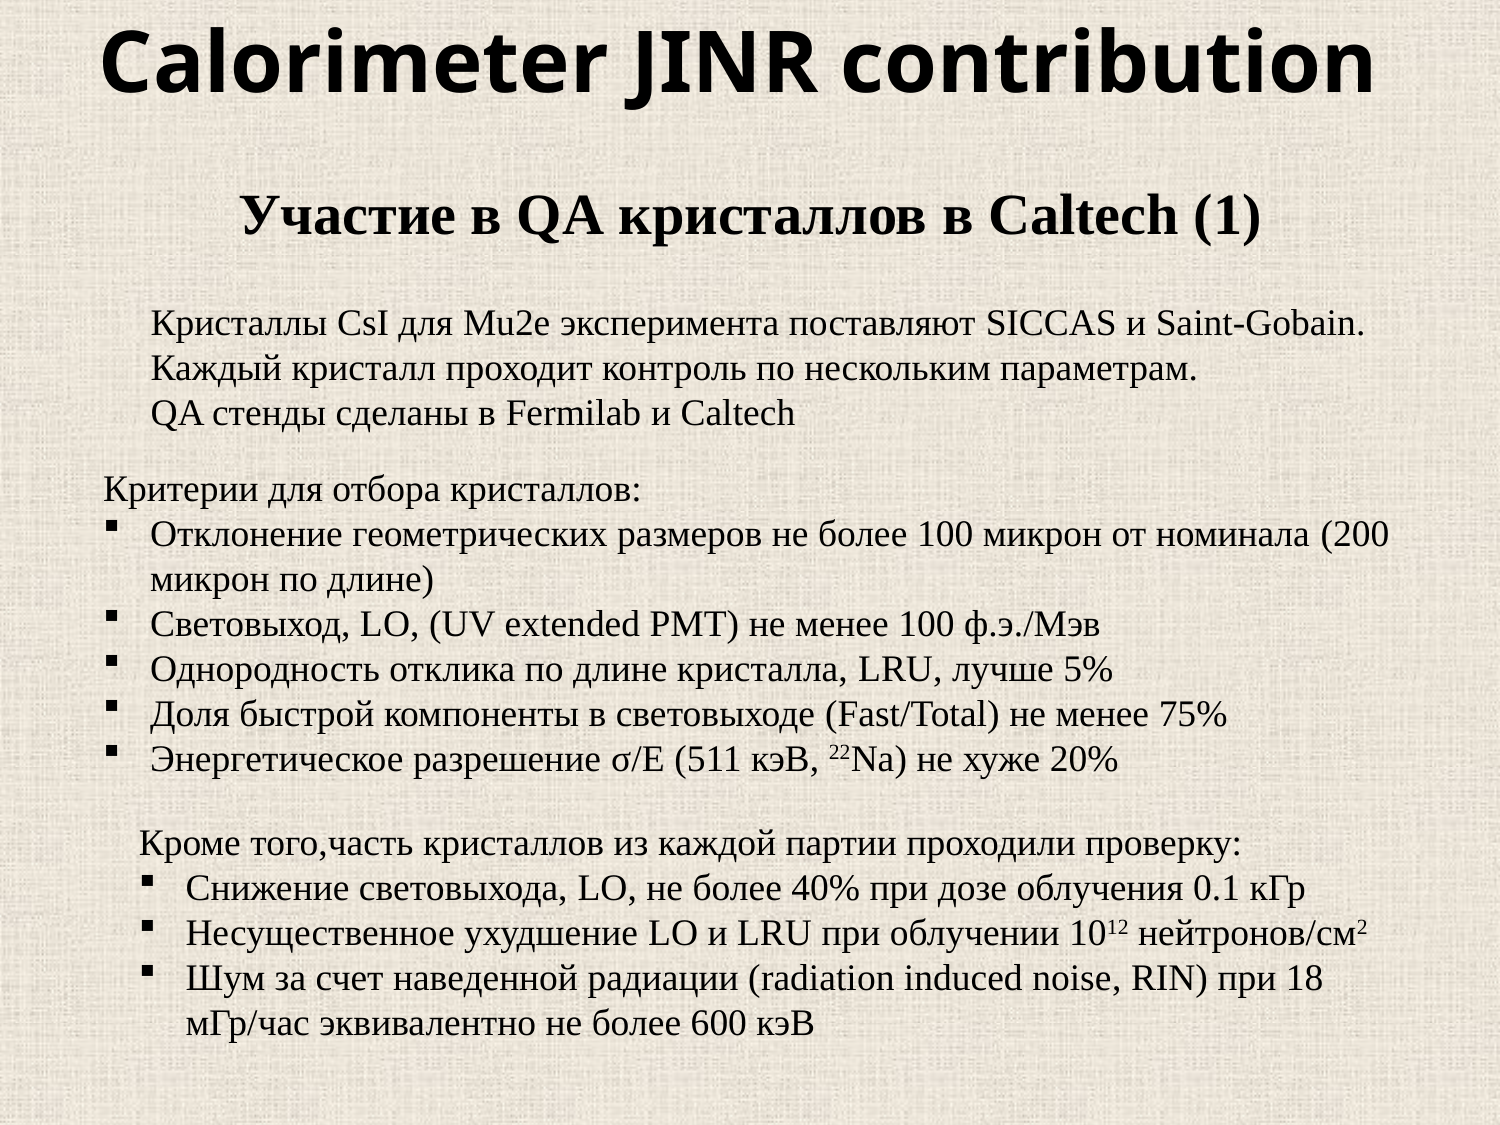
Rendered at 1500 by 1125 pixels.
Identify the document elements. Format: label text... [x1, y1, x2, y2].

text_box Calorimeter JINR contribution [0, 0, 1500, 138]
text_box Кроме того,часть кристаллов из каждой партии проходили проверку: Снижение световыхода, LO, не более 40% при дозе облучения 0.1 кГр Несущественное ухудшение LO и LRU при облучении 1012 нейтронов/см2 Шум за счет наведенной радиации (radiation induced noise, RIN) при 18 мГр/час эквивалентно не более 600 кэВ [123, 810, 1393, 1051]
text_box Критерии для отбора кристаллов: Отклонение геометрических размеров не более 100 микрон от номинала (200 микрон по длине) Световыход, LO, (UV extended PMT) не менее 100 ф.э./Мэв Однородность отклика по длине кристалла, LRU, лучше 5% Доля быстрой компоненты в световыходе (Fast/Total) не менее 75% Энергетическое разрешение σ/Е (511 кэВ, 22Na) не хуже 20% [88, 456, 1419, 786]
title Участие в QA кристаллов в Caltech (1) [0, 160, 1500, 263]
text_box Кристаллы CsI для Mu2e эксперимента поставляют SICCAS и Saint-Gobain. Каждый кристалл проходит контроль по нескольким параметрам. QA стенды сделаны в Fermilab и Caltech [135, 290, 1409, 441]
